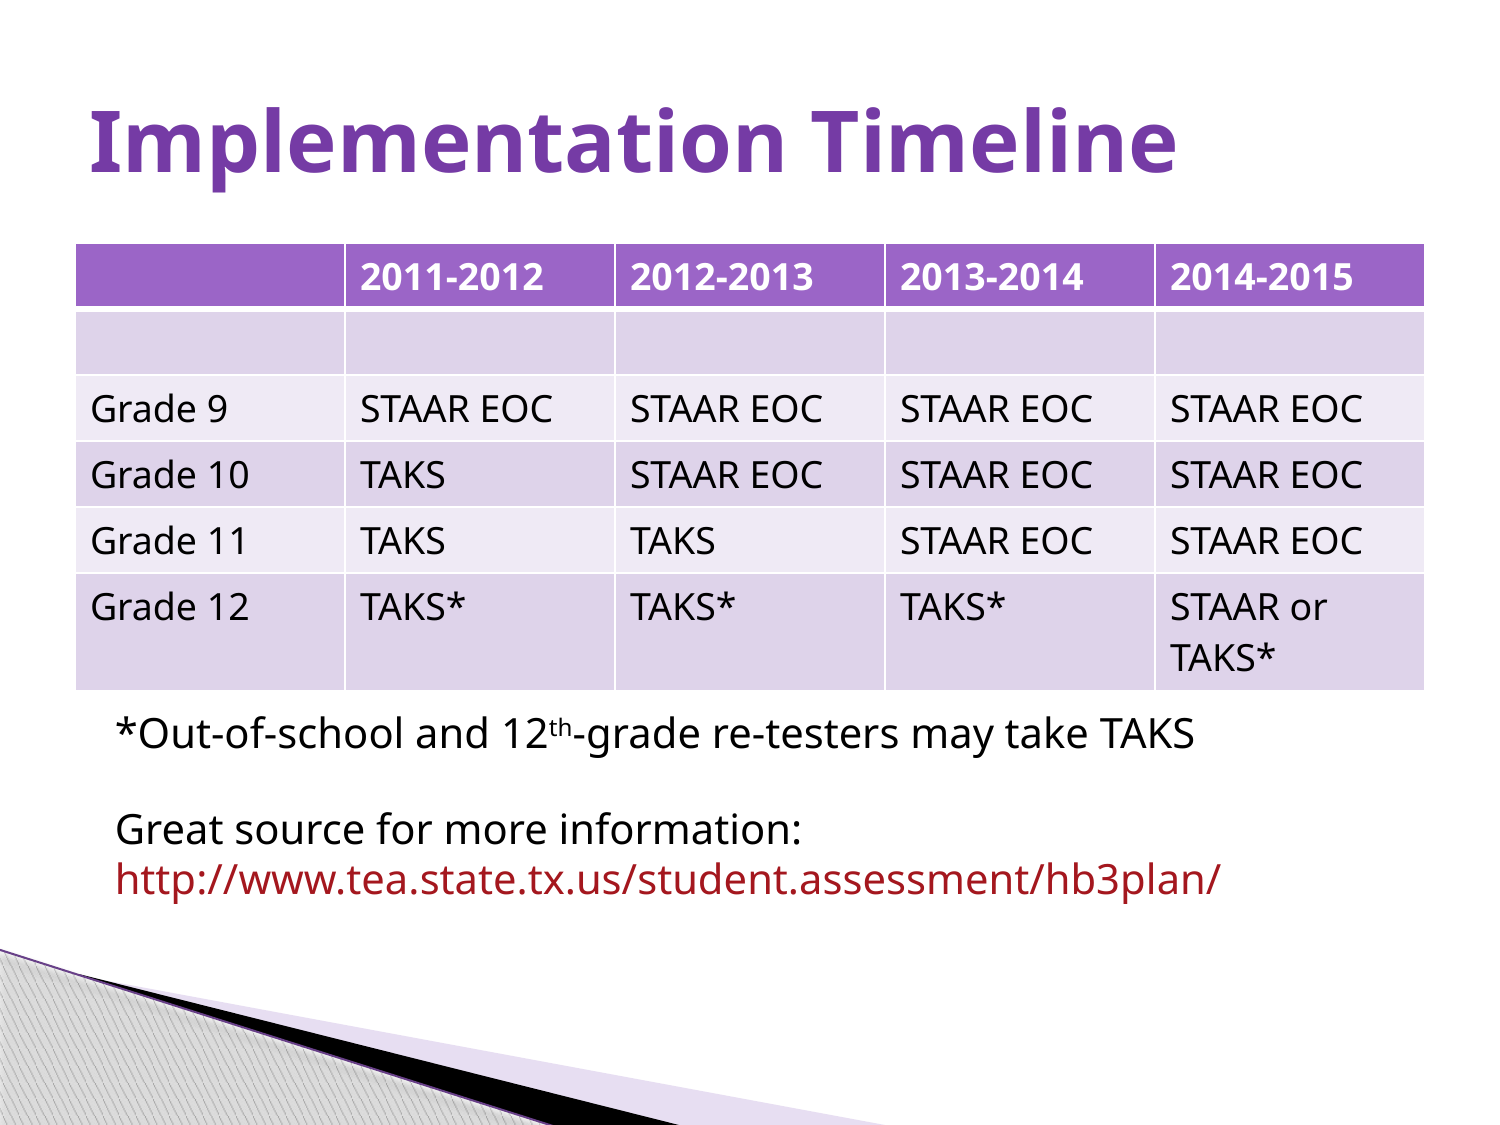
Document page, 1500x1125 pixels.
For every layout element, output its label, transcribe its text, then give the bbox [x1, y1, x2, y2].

table_cell STAAR EOC [1156, 376, 1424, 440]
table_cell [886, 312, 1154, 374]
table_cell Grade 9 [76, 376, 344, 440]
table_cell STAAR EOC [616, 376, 884, 440]
table_cell STAAR or TAKS* [1156, 574, 1424, 690]
table_cell STAAR EOC [616, 442, 884, 506]
table_cell Grade 12 [76, 574, 344, 690]
table_cell TAKS* [346, 574, 614, 690]
title Implementation Timeline [75, 45, 1425, 233]
table_cell STAAR EOC [886, 376, 1154, 440]
table_header 2013-2014 [886, 244, 1154, 306]
table_cell TAKS [616, 508, 884, 572]
table_header 2011-2012 [346, 244, 614, 306]
table_header 2012-2013 [616, 244, 884, 306]
table_cell TAKS [346, 508, 614, 572]
table_cell [346, 312, 614, 374]
table_cell TAKS [346, 442, 614, 506]
table_cell STAAR EOC [1156, 442, 1424, 506]
text_box *Out-of-school and 12th-grade re-testers may take TAKS Great source for more information: http://www.tea.state.tx.us/student.assessment/hb3plan/ [99, 699, 1413, 1000]
table_cell Grade 10 [76, 442, 344, 506]
table_cell STAAR EOC [1156, 508, 1424, 572]
table_cell STAAR EOC [346, 376, 614, 440]
table_cell Grade 11 [76, 508, 344, 572]
table_cell TAKS* [886, 574, 1154, 690]
table_header [76, 244, 344, 306]
table_cell TAKS* [616, 574, 884, 690]
table_cell [76, 312, 344, 374]
table_cell [1156, 312, 1424, 374]
table_cell [616, 312, 884, 374]
table_header 2014-2015 [1156, 244, 1424, 306]
table_cell STAAR EOC [886, 442, 1154, 506]
table_cell STAAR EOC [886, 508, 1154, 572]
